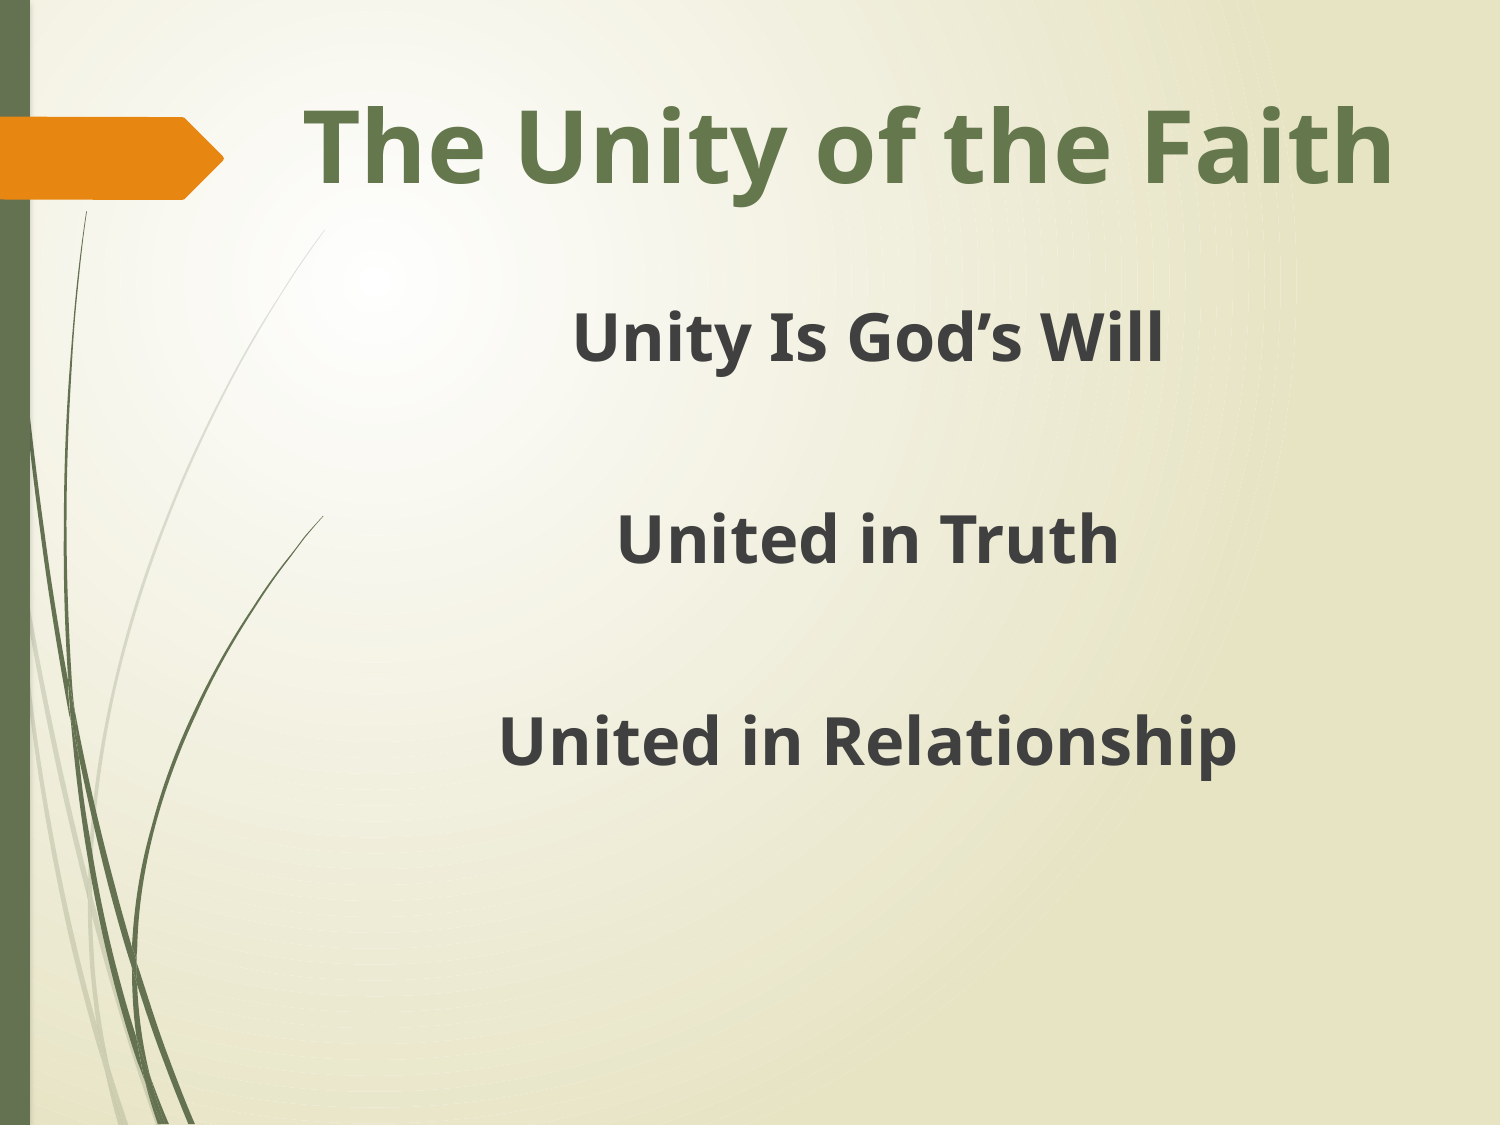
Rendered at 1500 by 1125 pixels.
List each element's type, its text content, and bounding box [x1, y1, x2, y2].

title The Unity of the Faith [275, 75, 1425, 218]
list Unity Is God’s Will United in Truth United in Relationship [249, 287, 1488, 1013]
